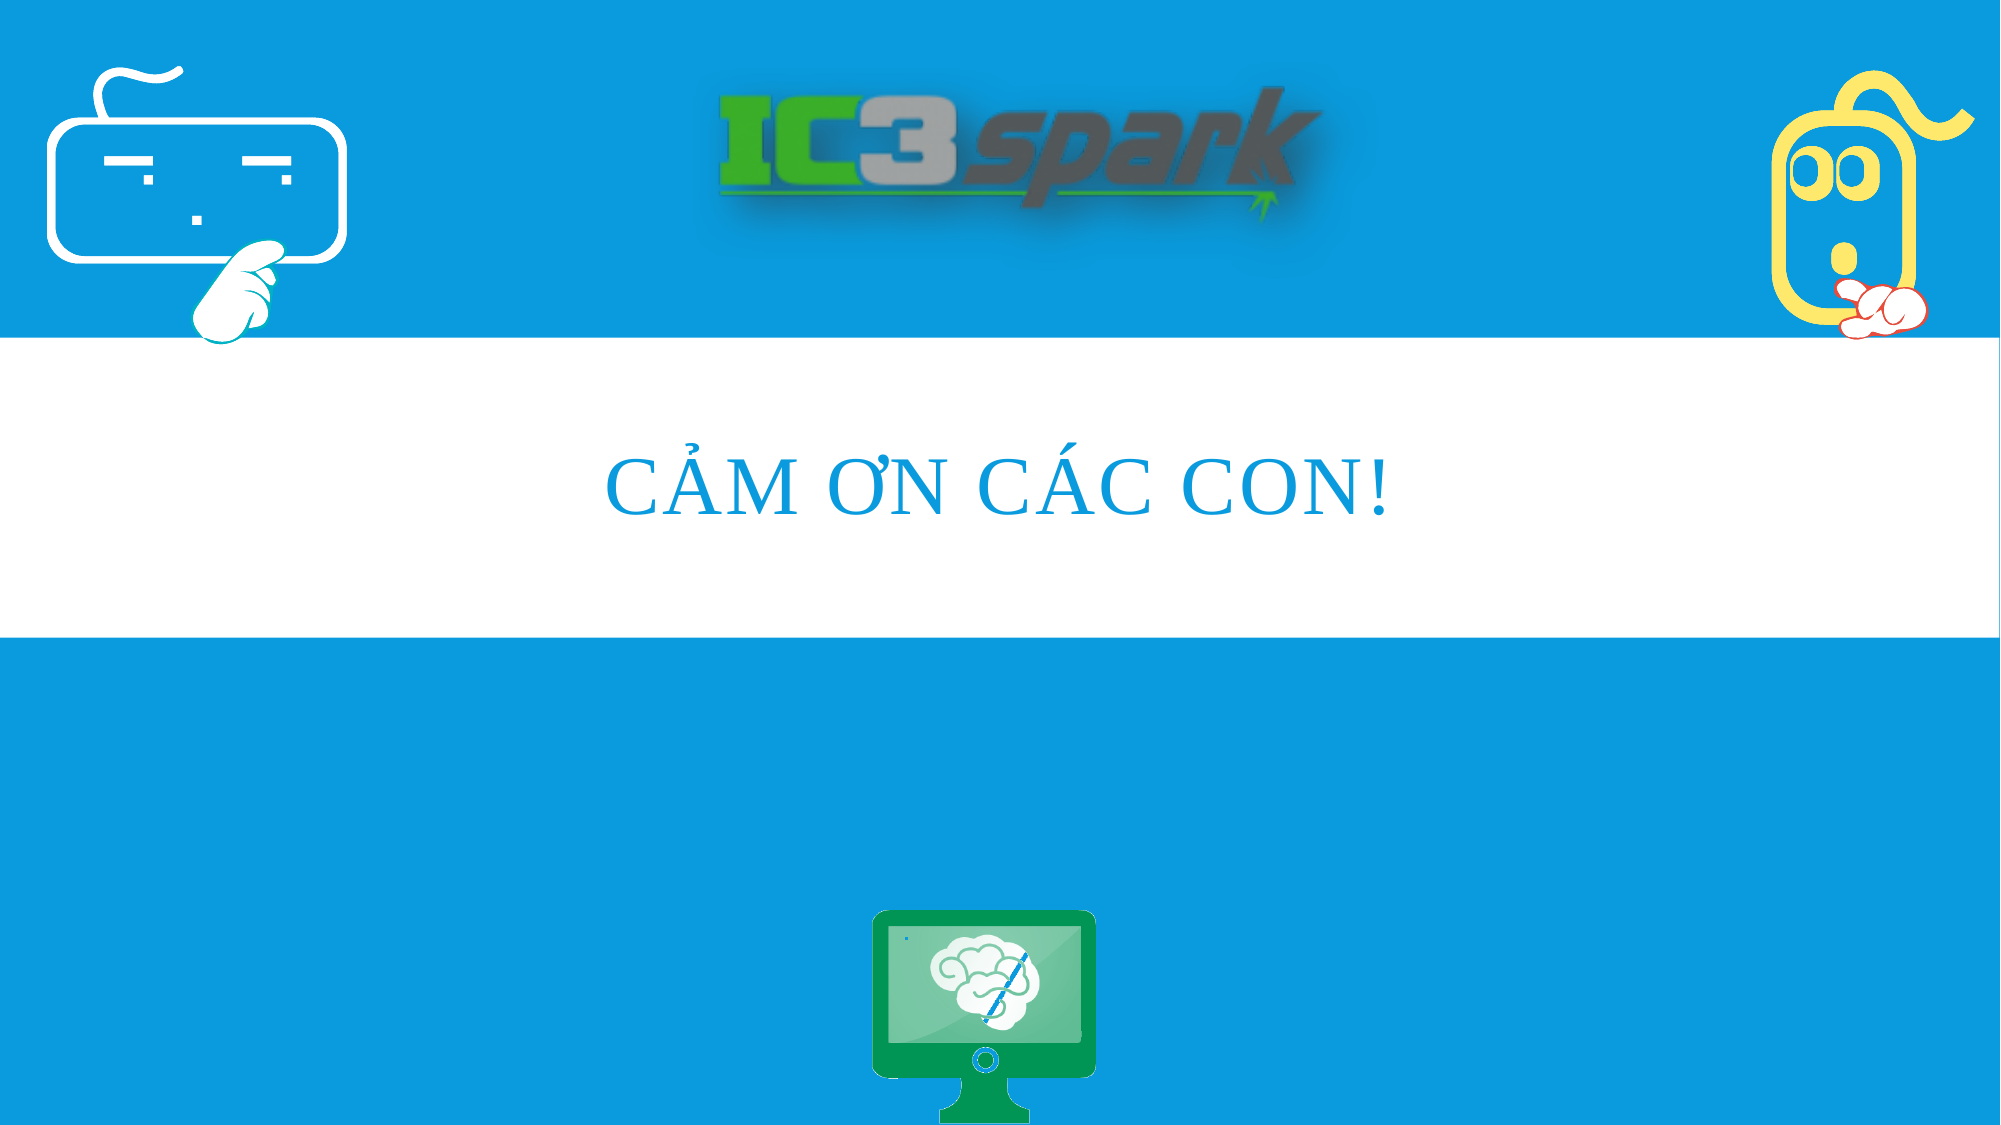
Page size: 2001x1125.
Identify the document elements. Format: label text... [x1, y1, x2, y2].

picture [720, 87, 1323, 226]
title Cảm ơn các con! [58, 347, 1941, 634]
